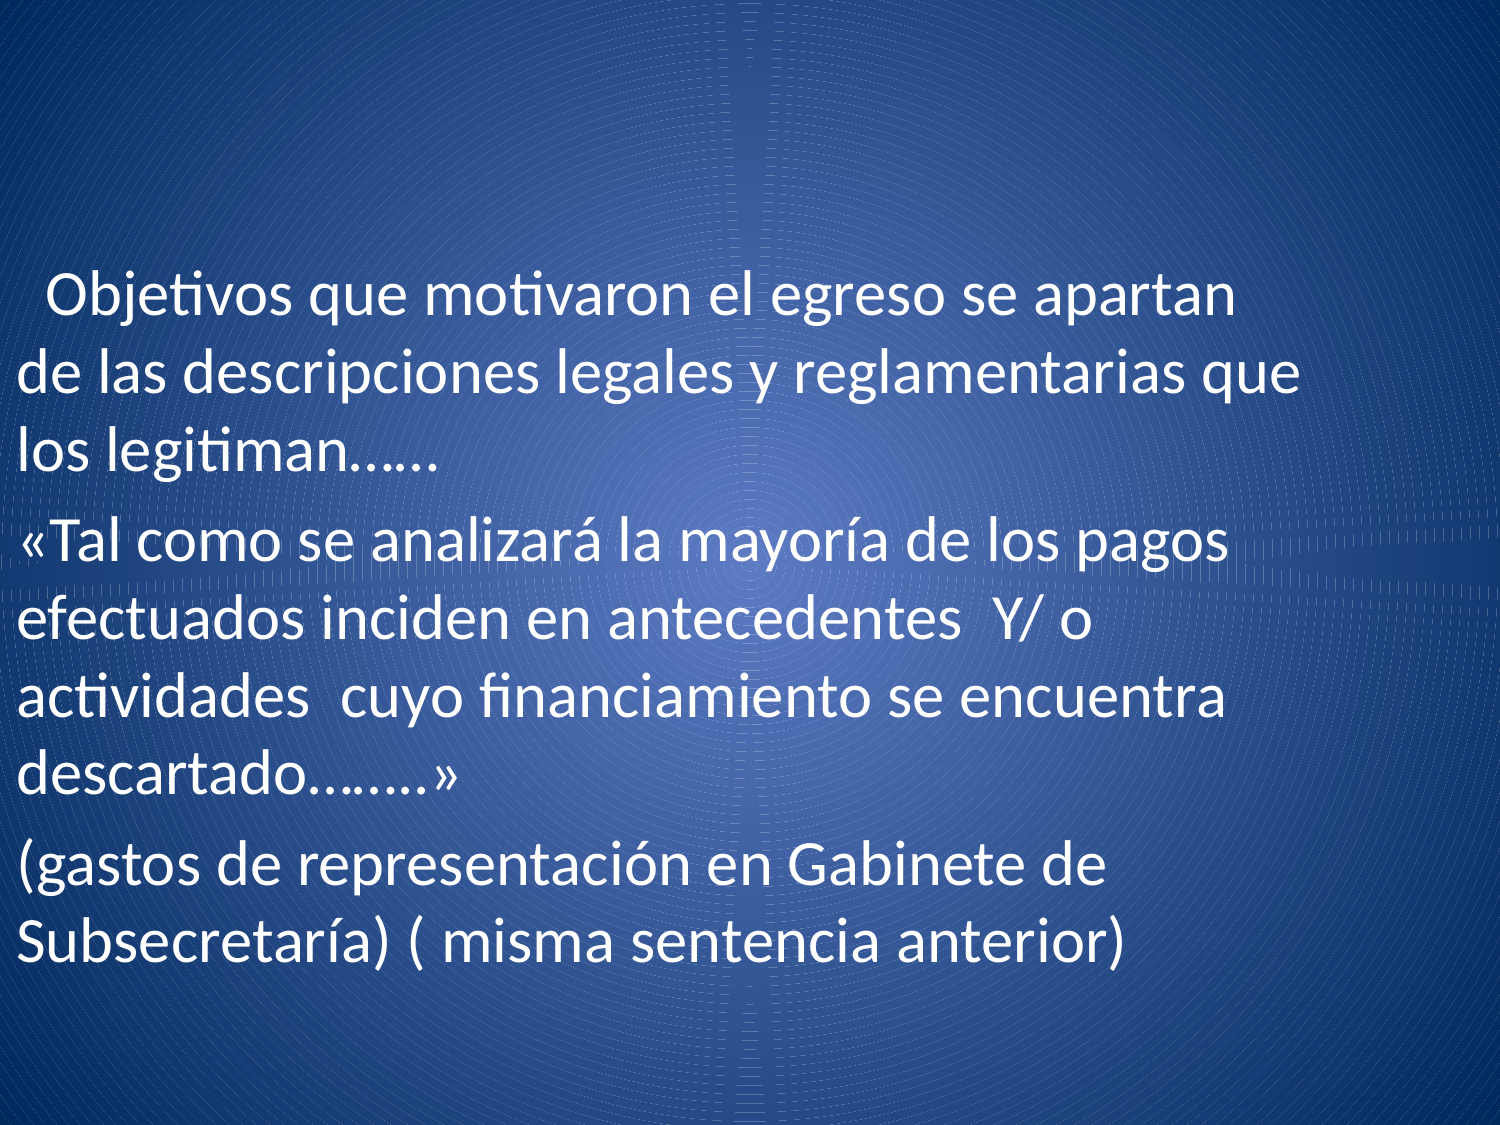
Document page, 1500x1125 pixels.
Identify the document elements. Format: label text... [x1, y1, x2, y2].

list Objetivos que motivaron el egreso se apartan de las descripciones legales y reglamentarias que los legitiman…… «Tal como se analizará la mayoría de los pagos efectuados inciden en antecedentes Y/ o actividades cuyo financiamiento se encuentra descartado……..» (gastos de representación en Gabinete de Subsecretaría) ( misma sentencia anterior) [1, 243, 1352, 986]
